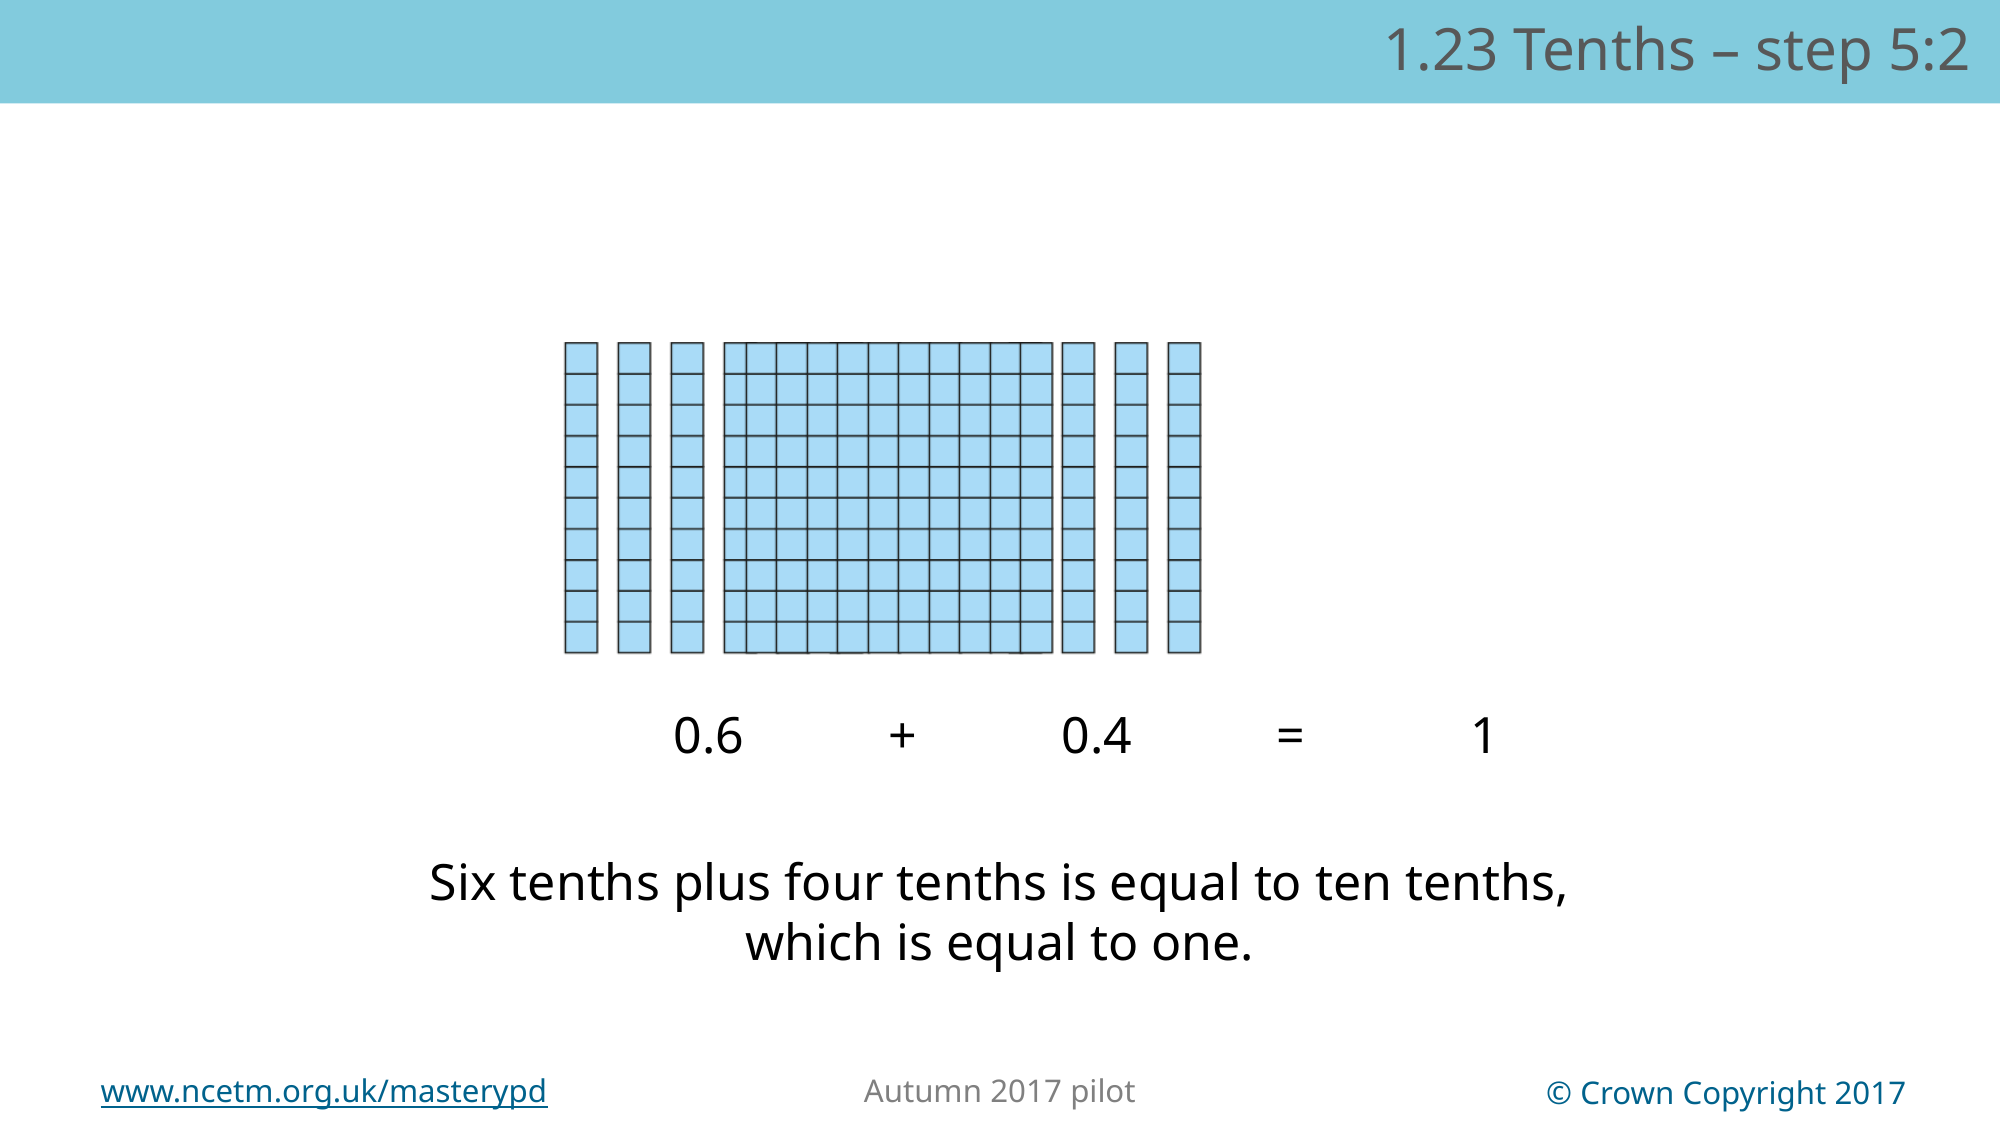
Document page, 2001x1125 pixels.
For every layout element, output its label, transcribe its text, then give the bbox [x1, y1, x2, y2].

picture [1107, 329, 1151, 661]
picture [610, 329, 654, 661]
text_box 1 [1455, 696, 1515, 772]
text_box + [873, 696, 933, 772]
text_box Six tenths plus four tenths is equal to ten tenths, which is equal to one. [415, 843, 1585, 979]
list 1.23 Tenths – step 5:2 [0, 0, 2000, 104]
picture [1056, 329, 1098, 661]
text_box 0.6 [658, 696, 760, 772]
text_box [738, 329, 1056, 661]
picture [557, 329, 601, 661]
text_box 0.4 [1046, 696, 1148, 772]
picture [663, 329, 707, 661]
text_box = [1261, 696, 1321, 772]
picture [716, 329, 738, 661]
picture [1160, 329, 1204, 661]
